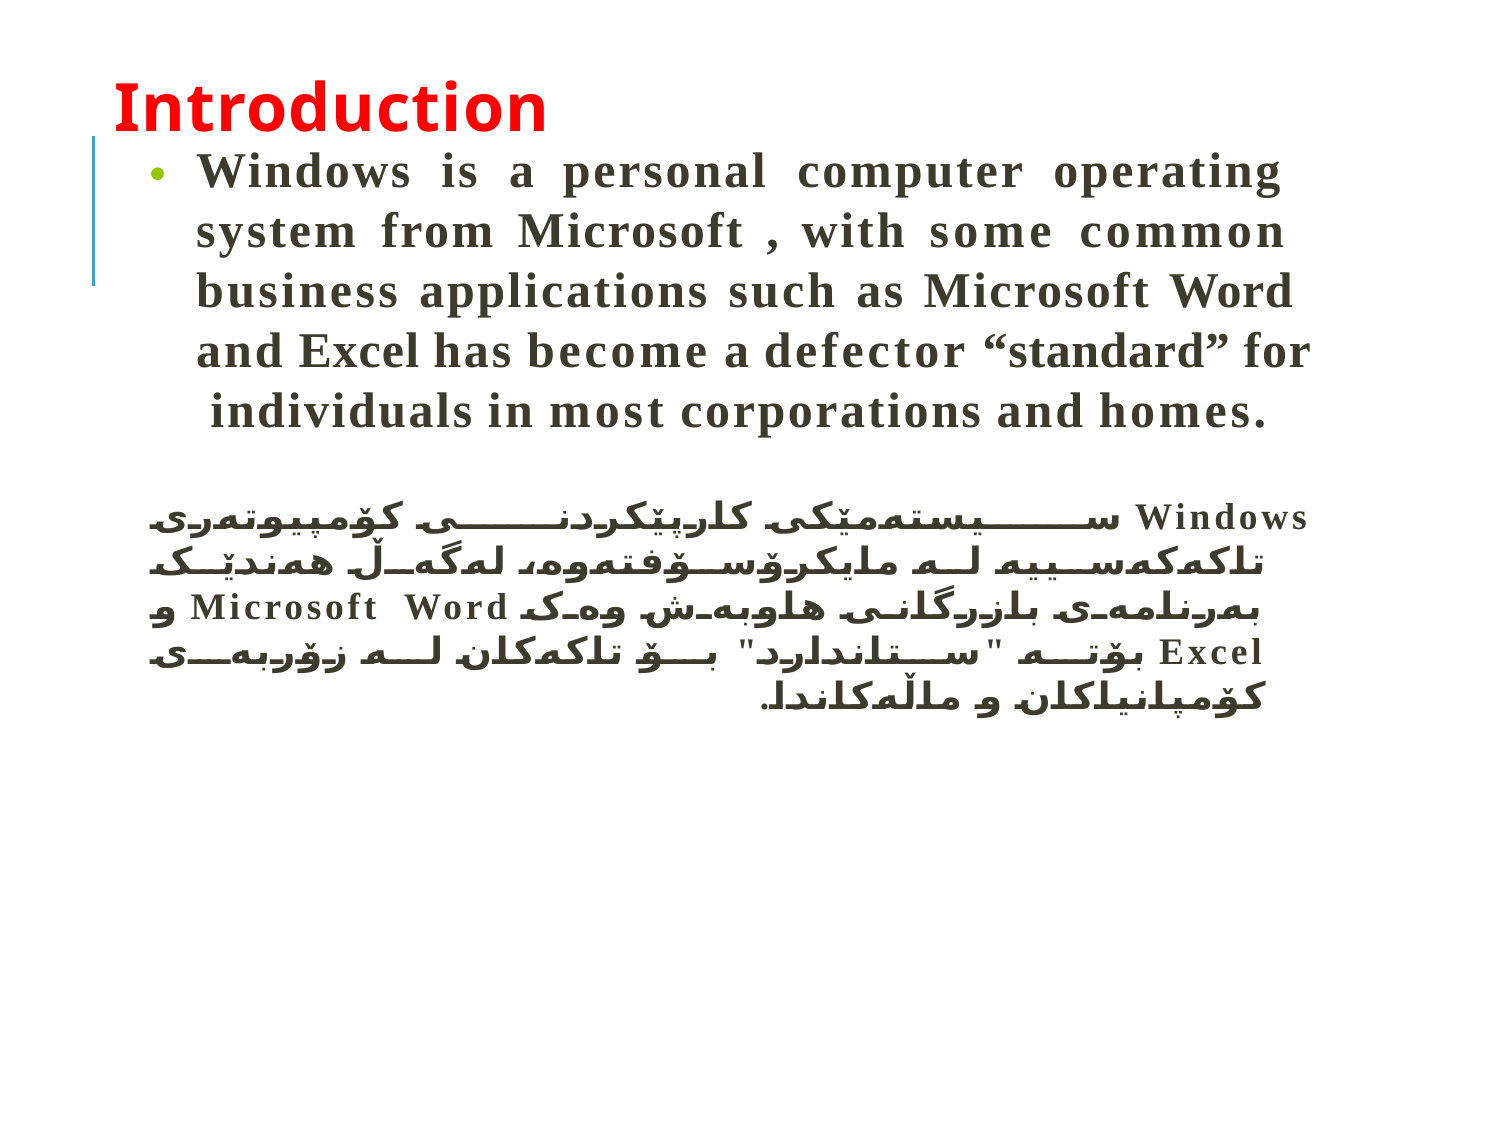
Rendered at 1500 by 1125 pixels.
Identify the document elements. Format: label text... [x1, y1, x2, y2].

title Introduction [112, 8, 563, 199]
text_box  Windows is a personal computer operating system from Microsoft , with some common business applications such as Microsoft Word and Excel has become a defector “standard” for individuals in most corporations and homes. Windows سیستەمێکی کارپێکردنی کۆمپیوتەری تاکەکەسییە لە مایکرۆسۆفتەوە، لەگەڵ هەندێک بەرنامەی بازرگانی هاوبەش وەک Microsoft Word و Excel بۆتە "ستاندارد" بۆ تاکەکان لە زۆربەی کۆمپانیاکان و ماڵەکاندا. [149, 135, 1313, 841]
